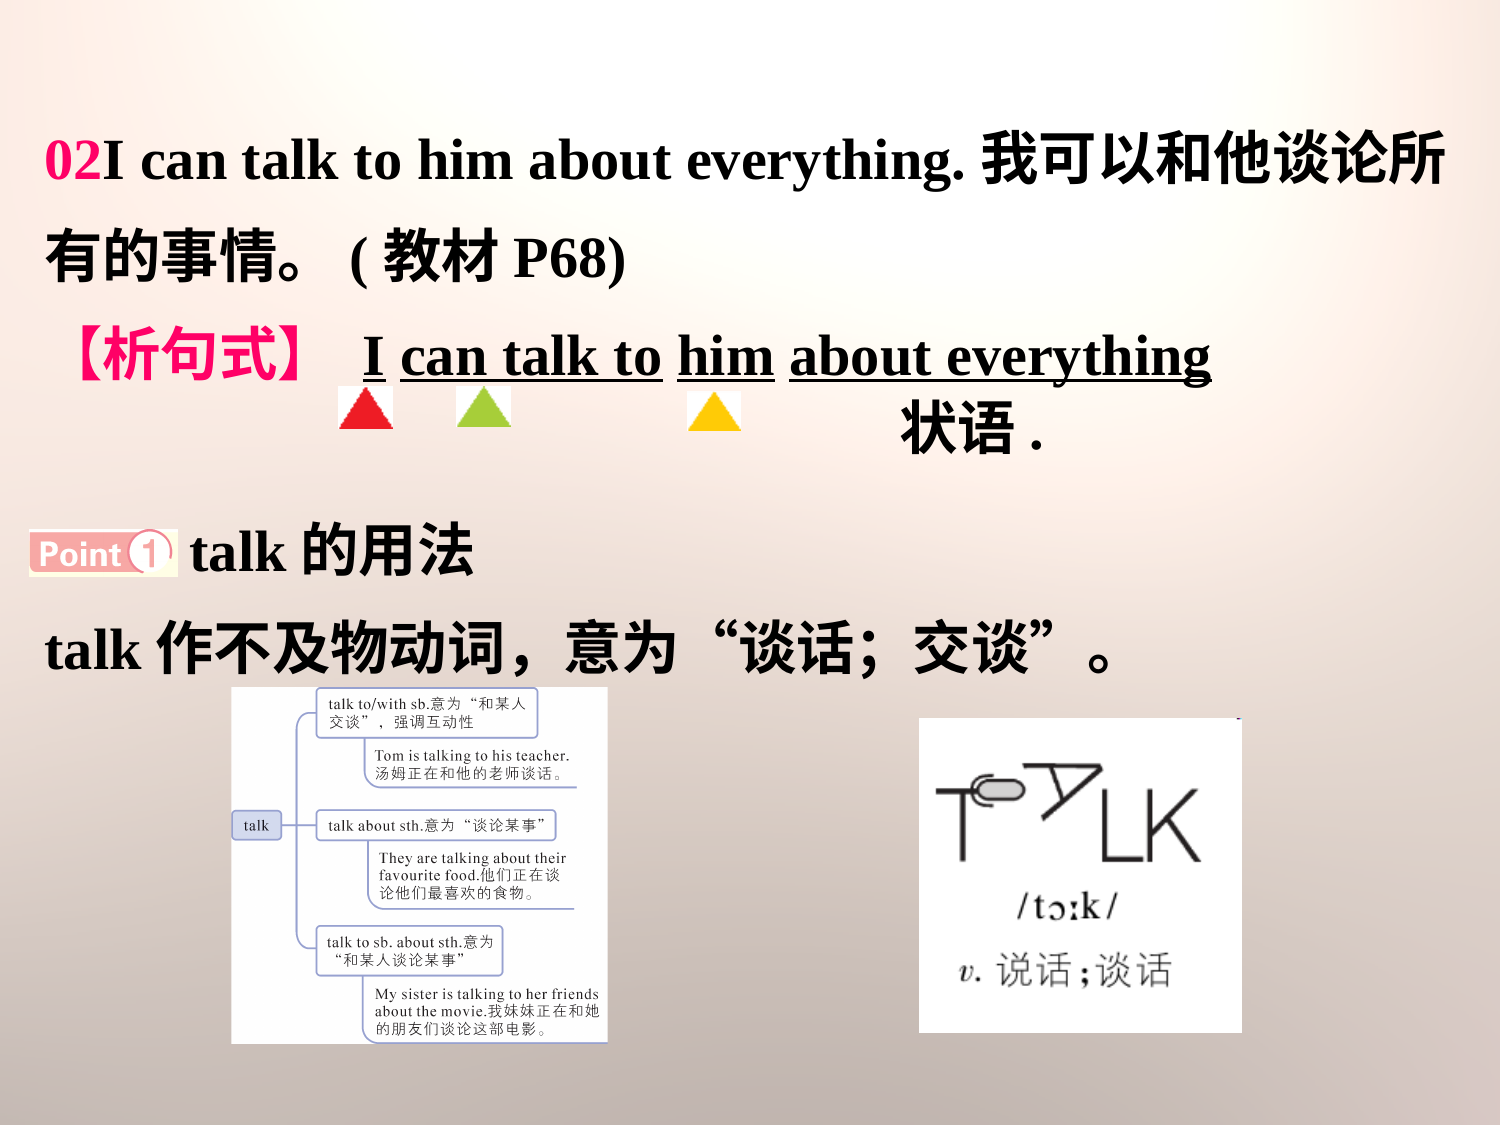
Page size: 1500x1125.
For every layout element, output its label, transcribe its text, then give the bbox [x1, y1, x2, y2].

picture [0, 0, 1500, 1125]
text_box 02I can talk to him about everything.我可以和他谈论所有的事情。(教材P68) 【析句式】 I can talk to him about everything talk的用法 talk作不及物动词，意为“谈话；交谈”。 [29, 85, 1468, 689]
text_box 状语. [884, 384, 1060, 469]
